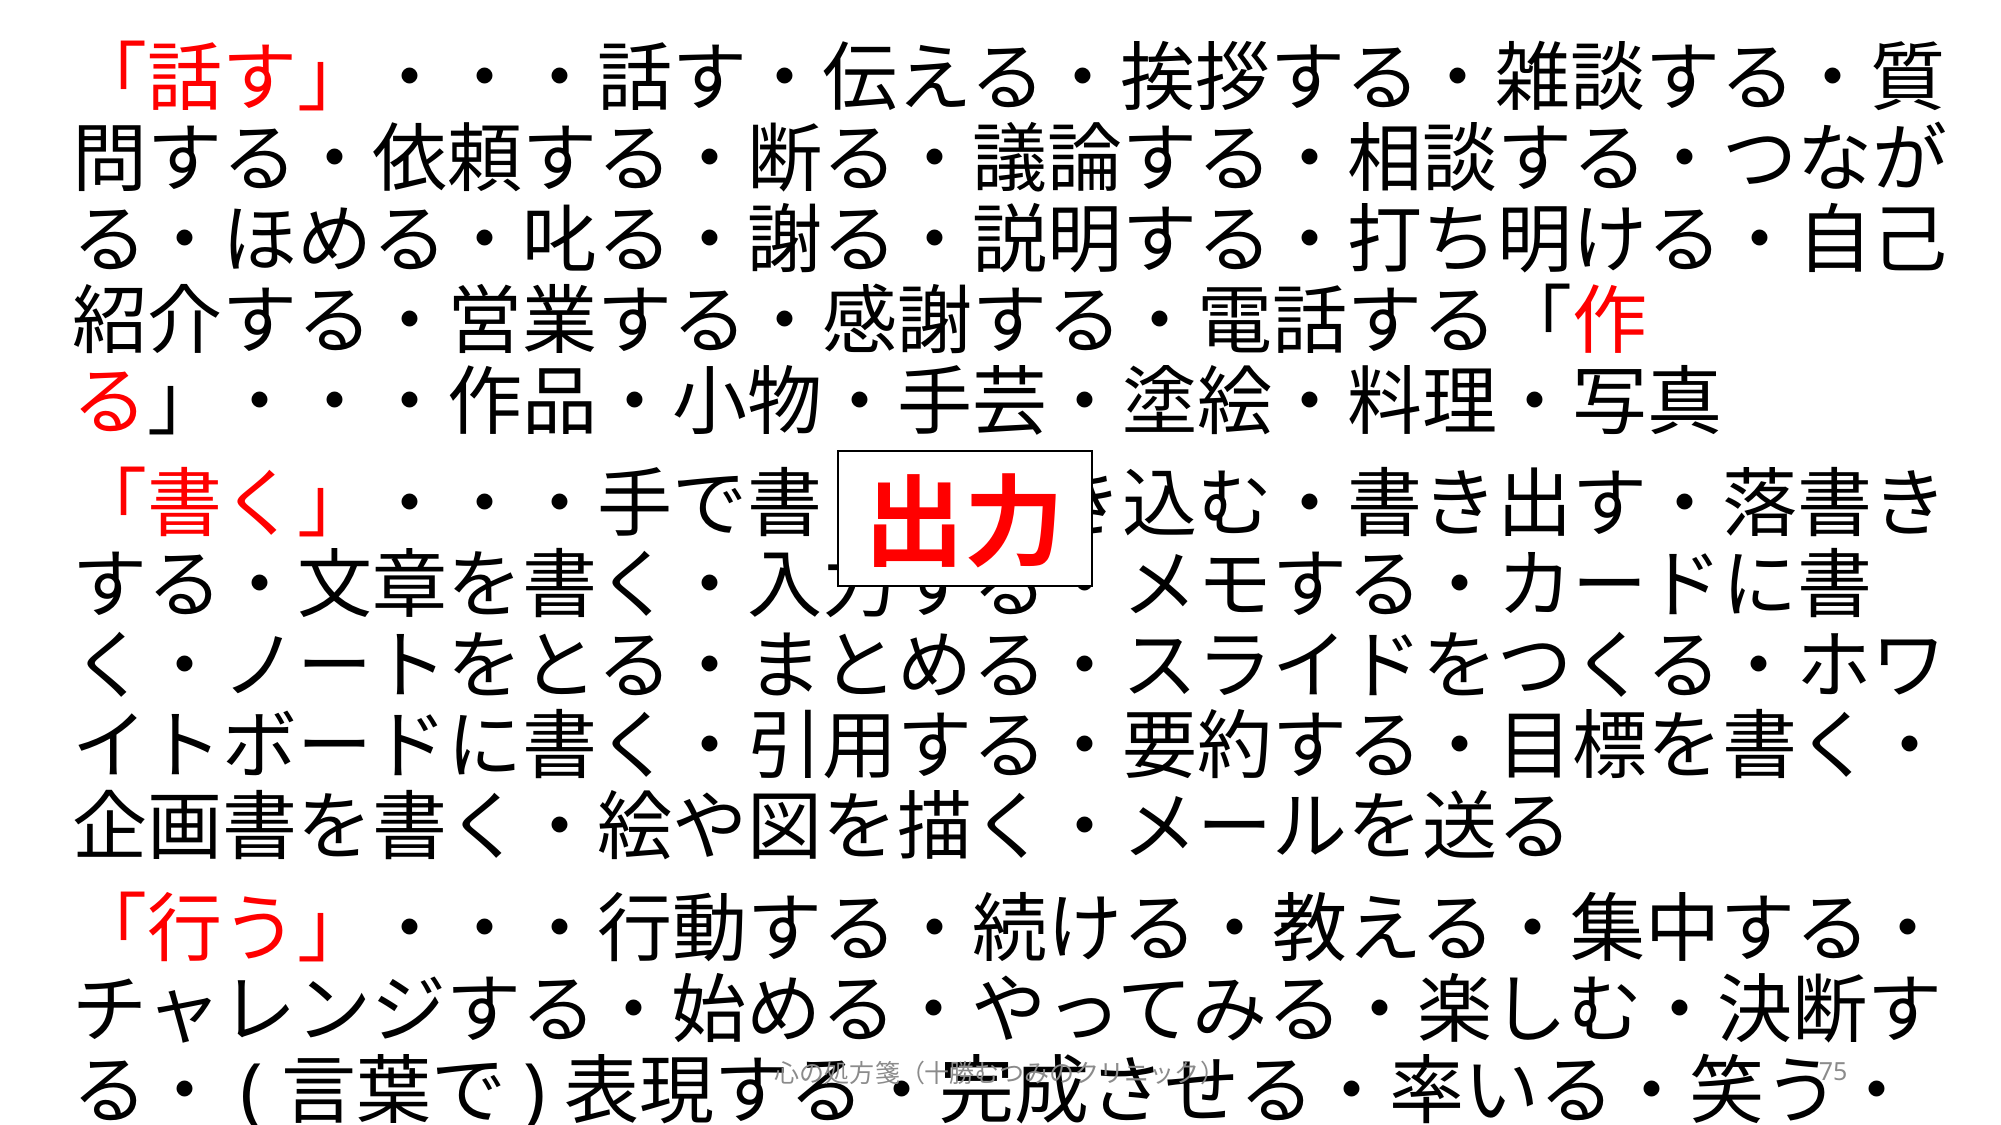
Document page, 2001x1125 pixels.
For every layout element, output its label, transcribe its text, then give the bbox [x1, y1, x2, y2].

subtitle 「話す」・・・話す・伝える・挨拶する・雑談する・質問する・依頼する・断る・議論する・相談する・つながる・ほめる・叱る・謝る・説明する・打ち明ける・自己紹介する・営業する・感謝する・電話する「作る」・・・作品・小物・手芸・塗絵・料理・写真 「書く」・・・手で書く・書き込む・書き出す・落書きする・文章を書く・入力する・メモする・カードに書く・ノートをとる・まとめる・スライドをつくる・ホワイトボードに書く・引用する・要約する・目標を書く・企画書を書く・絵や図を描く・メールを送る 「行う」・・・行動する・続ける・教える・集中する・チャレンジする・始める・やってみる・楽しむ・決断する・(言葉で)表現する・完成させる・率いる・笑う・泣く・怒る・眠る・危機管理する・時間管理する「運動する」・・・歩く・走る・筋トレ・スクワット [57, 32, 1965, 1083]
slide_number 75 [1412, 1042, 1863, 1103]
text_box 出力 [837, 450, 1093, 587]
footer 心の処方箋（十勝むつみのクリニック） [662, 1042, 1338, 1103]
